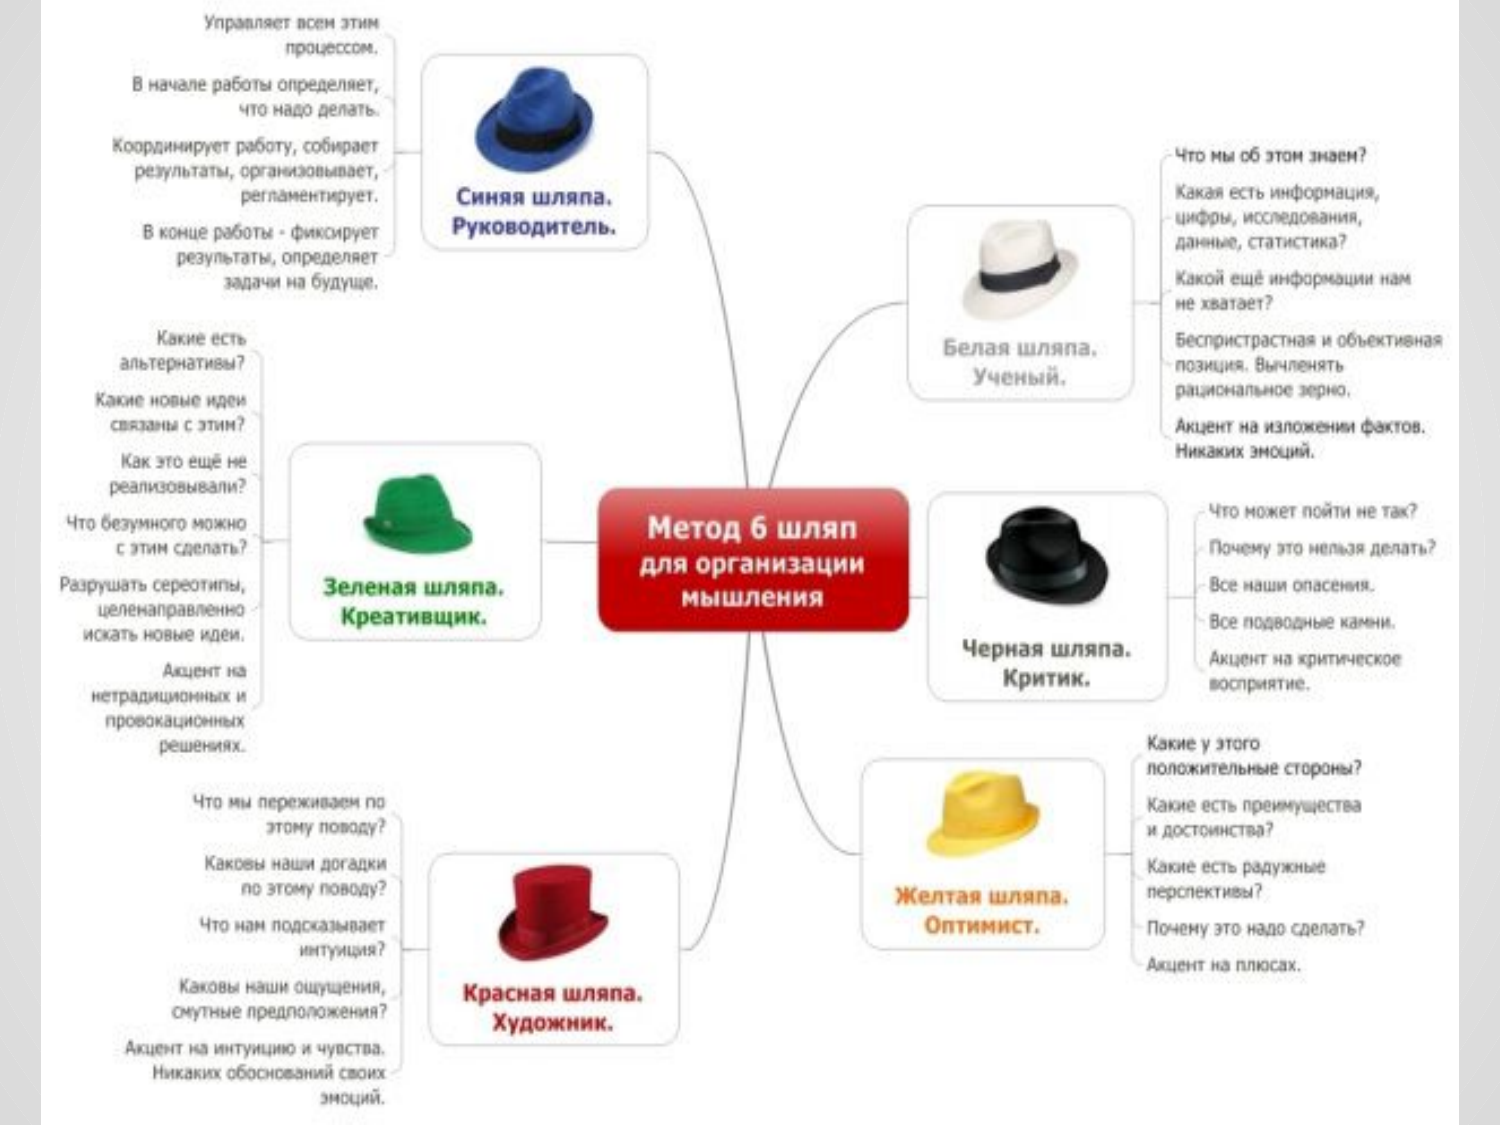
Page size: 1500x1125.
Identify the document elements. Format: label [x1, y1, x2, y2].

list [41, 0, 1459, 1125]
